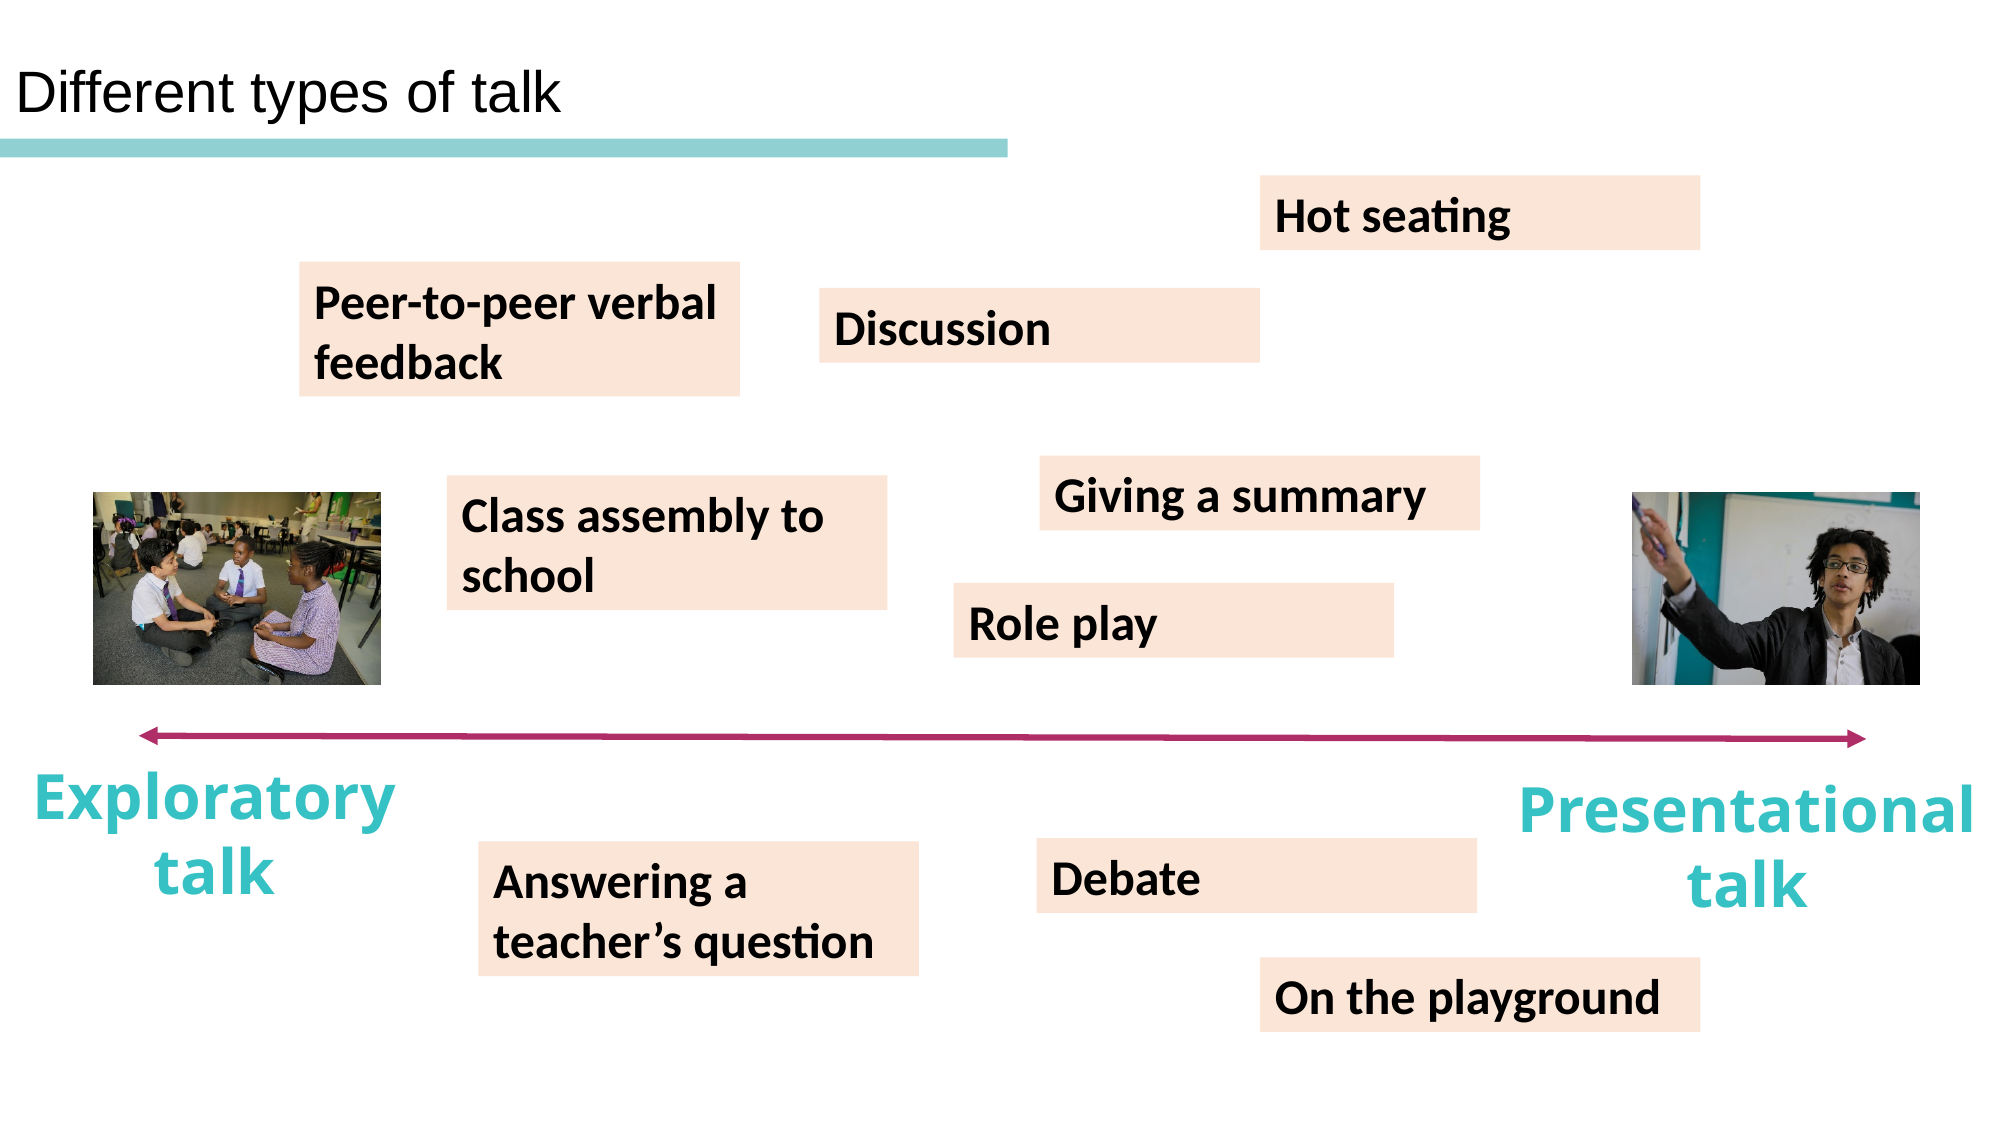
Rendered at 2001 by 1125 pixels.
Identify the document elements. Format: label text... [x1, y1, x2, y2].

text_box Discussion [819, 287, 1260, 363]
text_box Presentational talk [1502, 762, 1993, 927]
text_box Hot seating [1259, 175, 1701, 251]
picture [1632, 492, 1920, 685]
text_box On the playground [1259, 957, 1701, 1032]
text_box Different types of talk [0, 42, 1454, 145]
text_box Peer-to-peer verbal feedback [299, 261, 740, 397]
picture [93, 492, 381, 685]
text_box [138, 735, 1867, 739]
text_box Class assembly to school [446, 475, 888, 611]
text_box Debate [1036, 838, 1478, 913]
text_box [0, 138, 1009, 158]
text_box Exploratory talk [17, 749, 411, 915]
text_box Giving a summary [1039, 455, 1481, 531]
text_box Answering a teacher’s question [478, 841, 919, 977]
text_box Role play [953, 582, 1395, 658]
